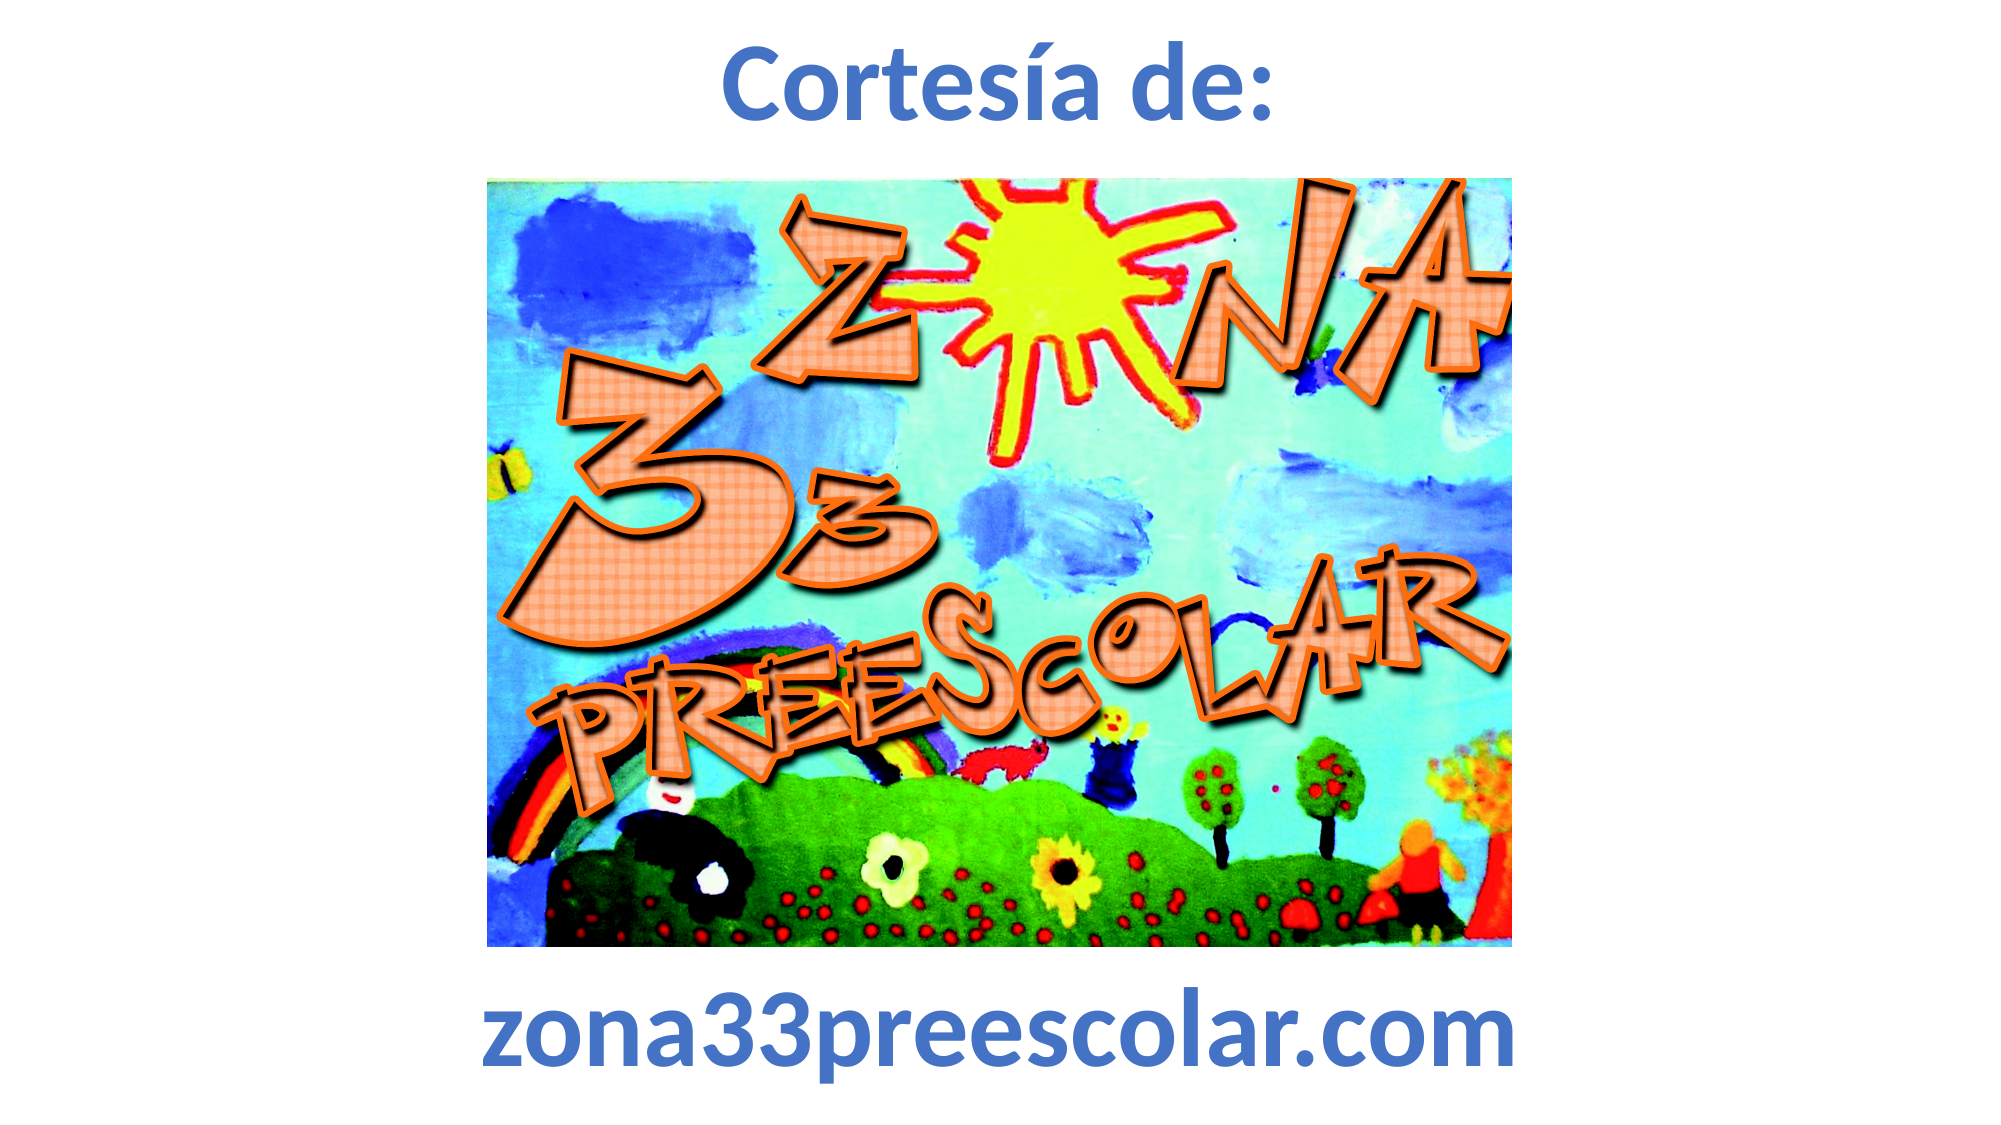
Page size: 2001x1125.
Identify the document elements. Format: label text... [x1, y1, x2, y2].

text_box Cortesía de: [706, 0, 1294, 150]
picture [487, 178, 1512, 947]
text_box zona33preescolar.com [465, 946, 1535, 1097]
